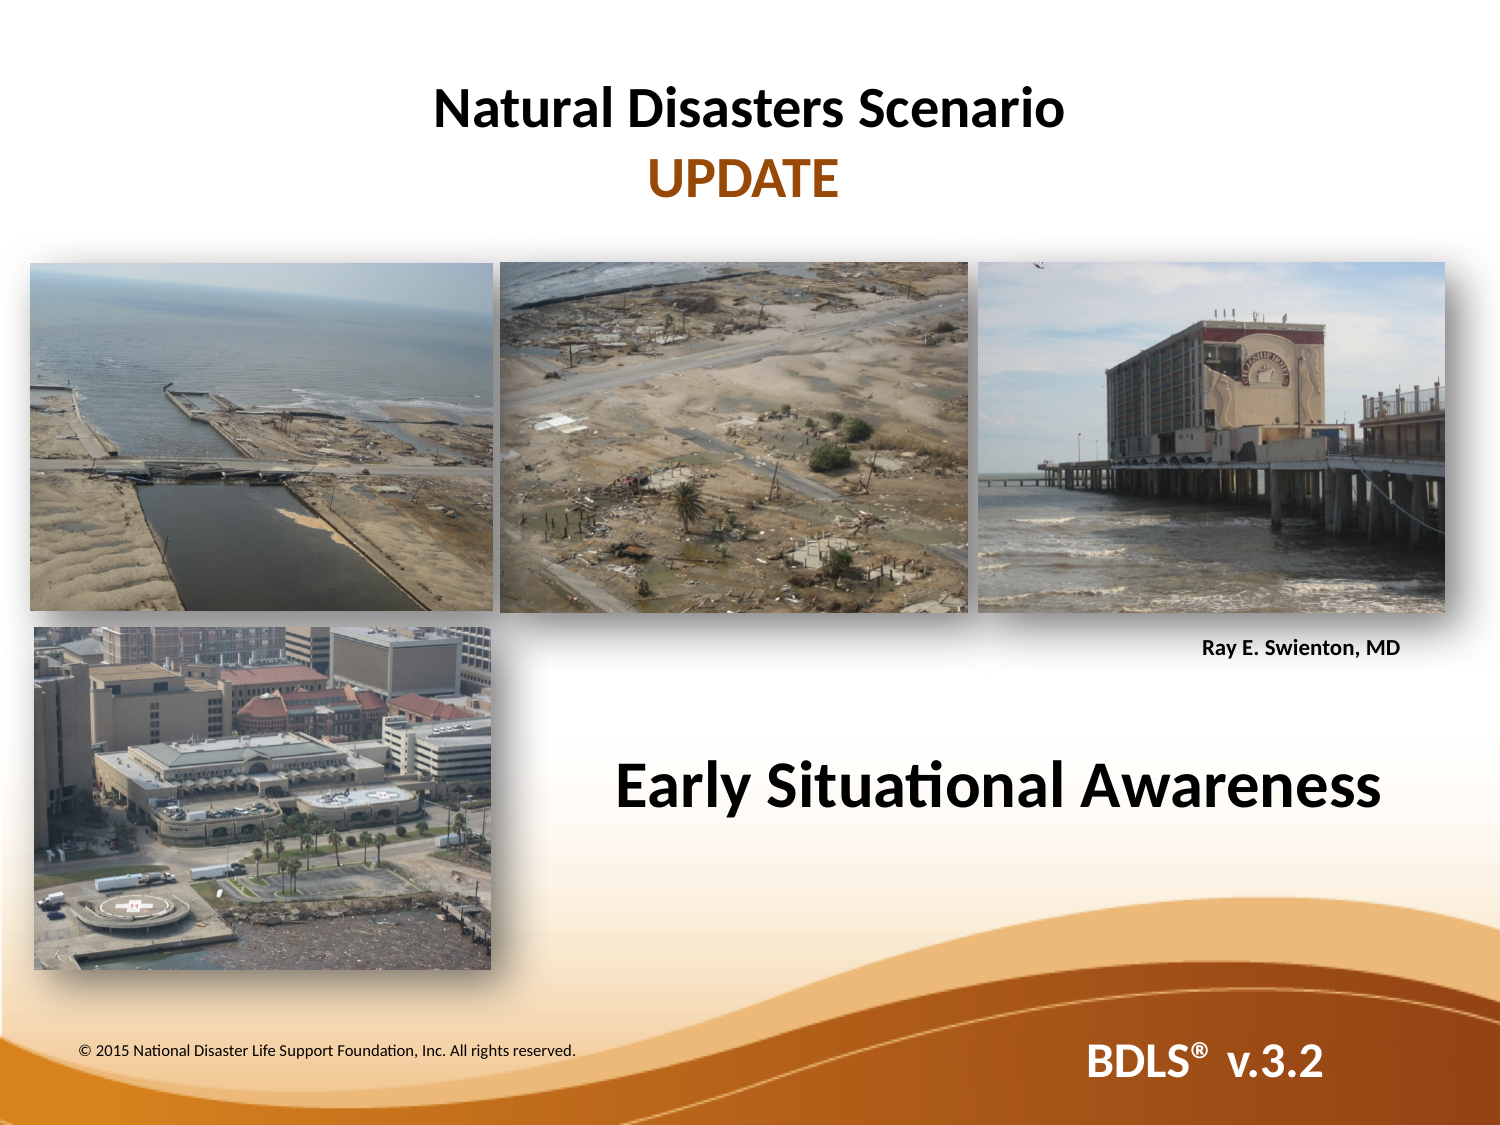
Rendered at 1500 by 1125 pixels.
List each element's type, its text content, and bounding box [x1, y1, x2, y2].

text_box Ray E. Swienton, MD [1187, 624, 1500, 668]
title Natural Disasters Scenario UPDATE [75, 45, 1425, 233]
picture [0, 0, 1500, 1125]
text_box Early Situational Awareness [600, 733, 1399, 829]
